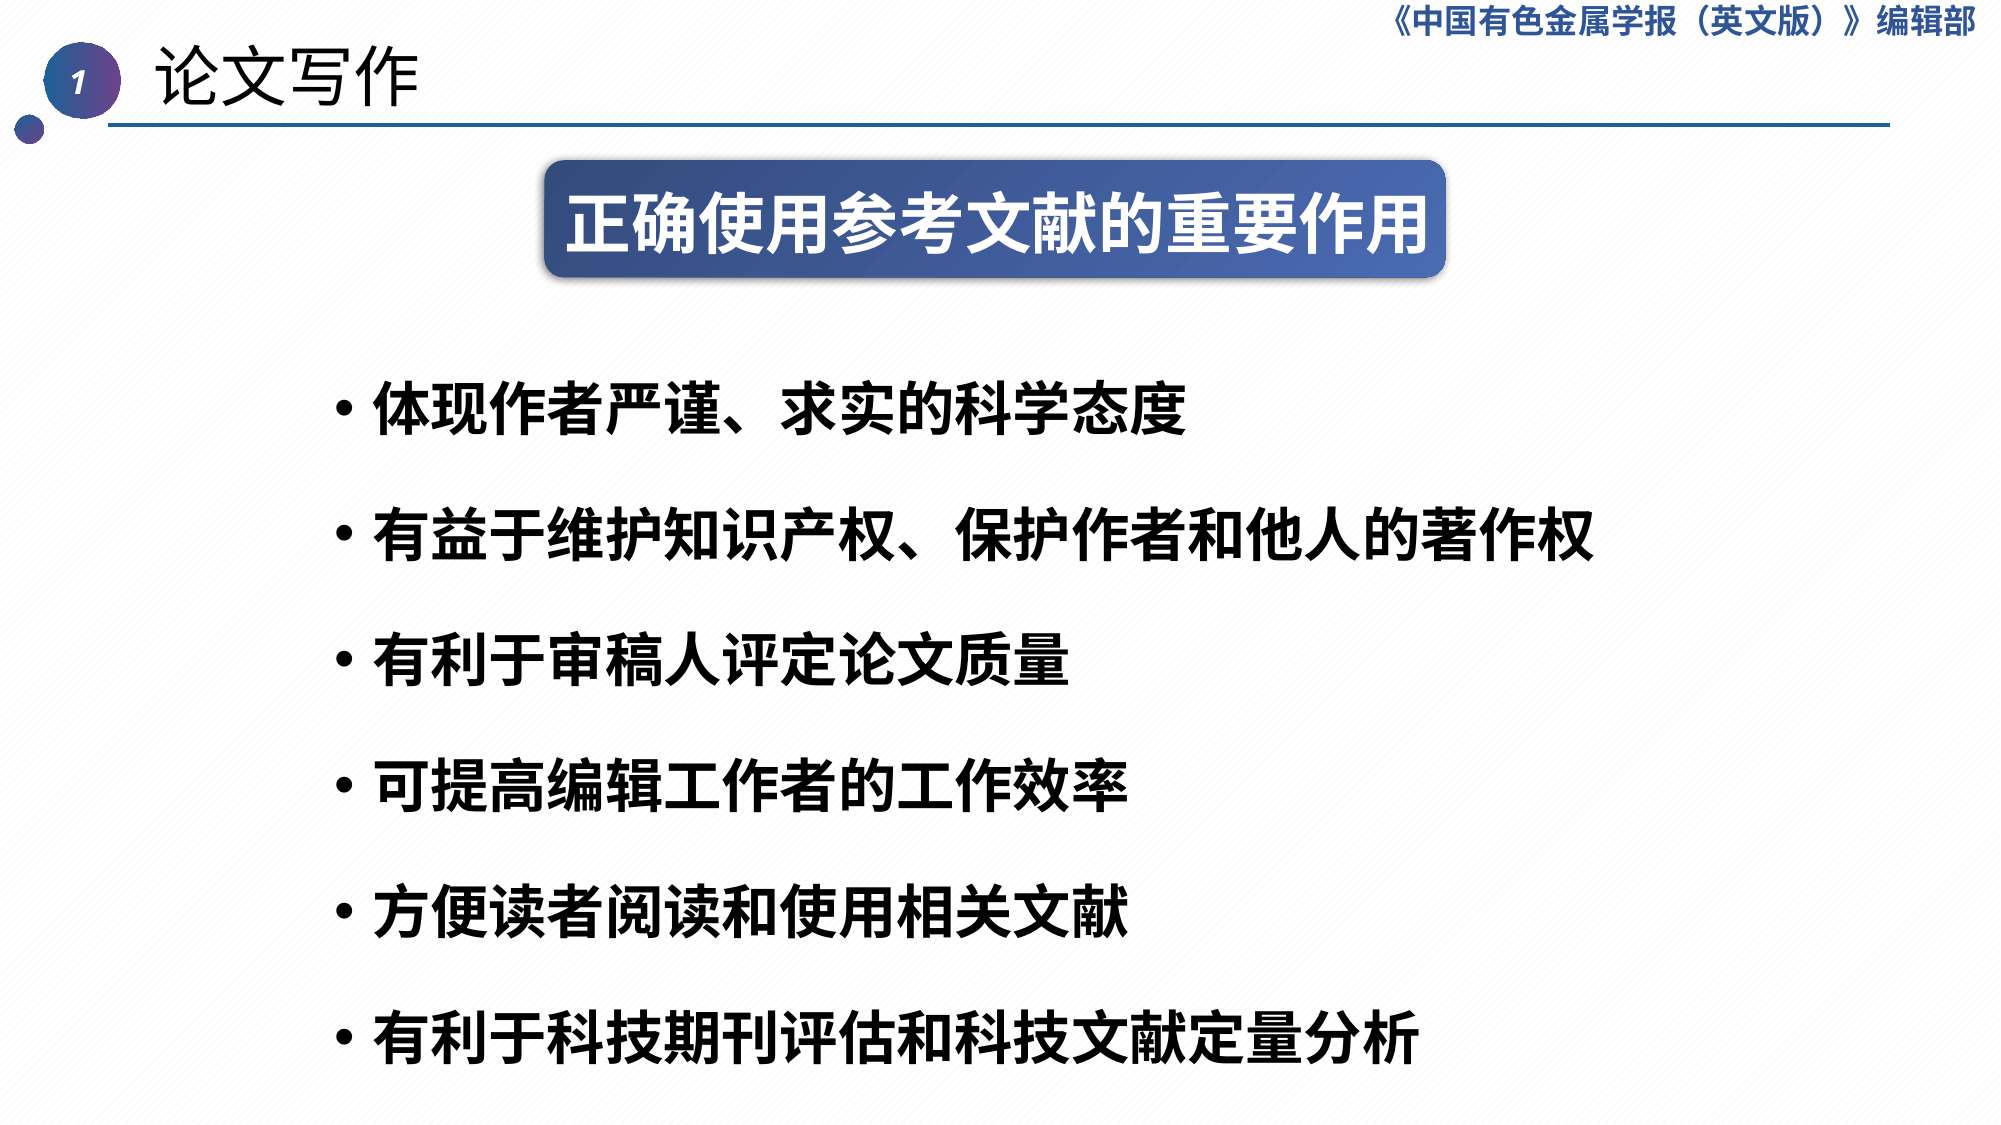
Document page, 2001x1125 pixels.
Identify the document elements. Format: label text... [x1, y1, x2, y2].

text_box 《中国有色金属学报（英文版）》编辑部 [1363, 0, 2000, 88]
text_box 体现作者严谨、求实的科学态度 有益于维护知识产权、保护作者和他人的著作权 有利于审稿人评定论文质量 可提高编辑工作者的工作效率 方便读者阅读和使用相关文献 有利于科技期刊评估和科技文献定量分析 [319, 329, 1670, 1073]
text_box 论文写作 [32, 27, 716, 123]
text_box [320, 160, 1678, 362]
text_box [14, 41, 134, 144]
